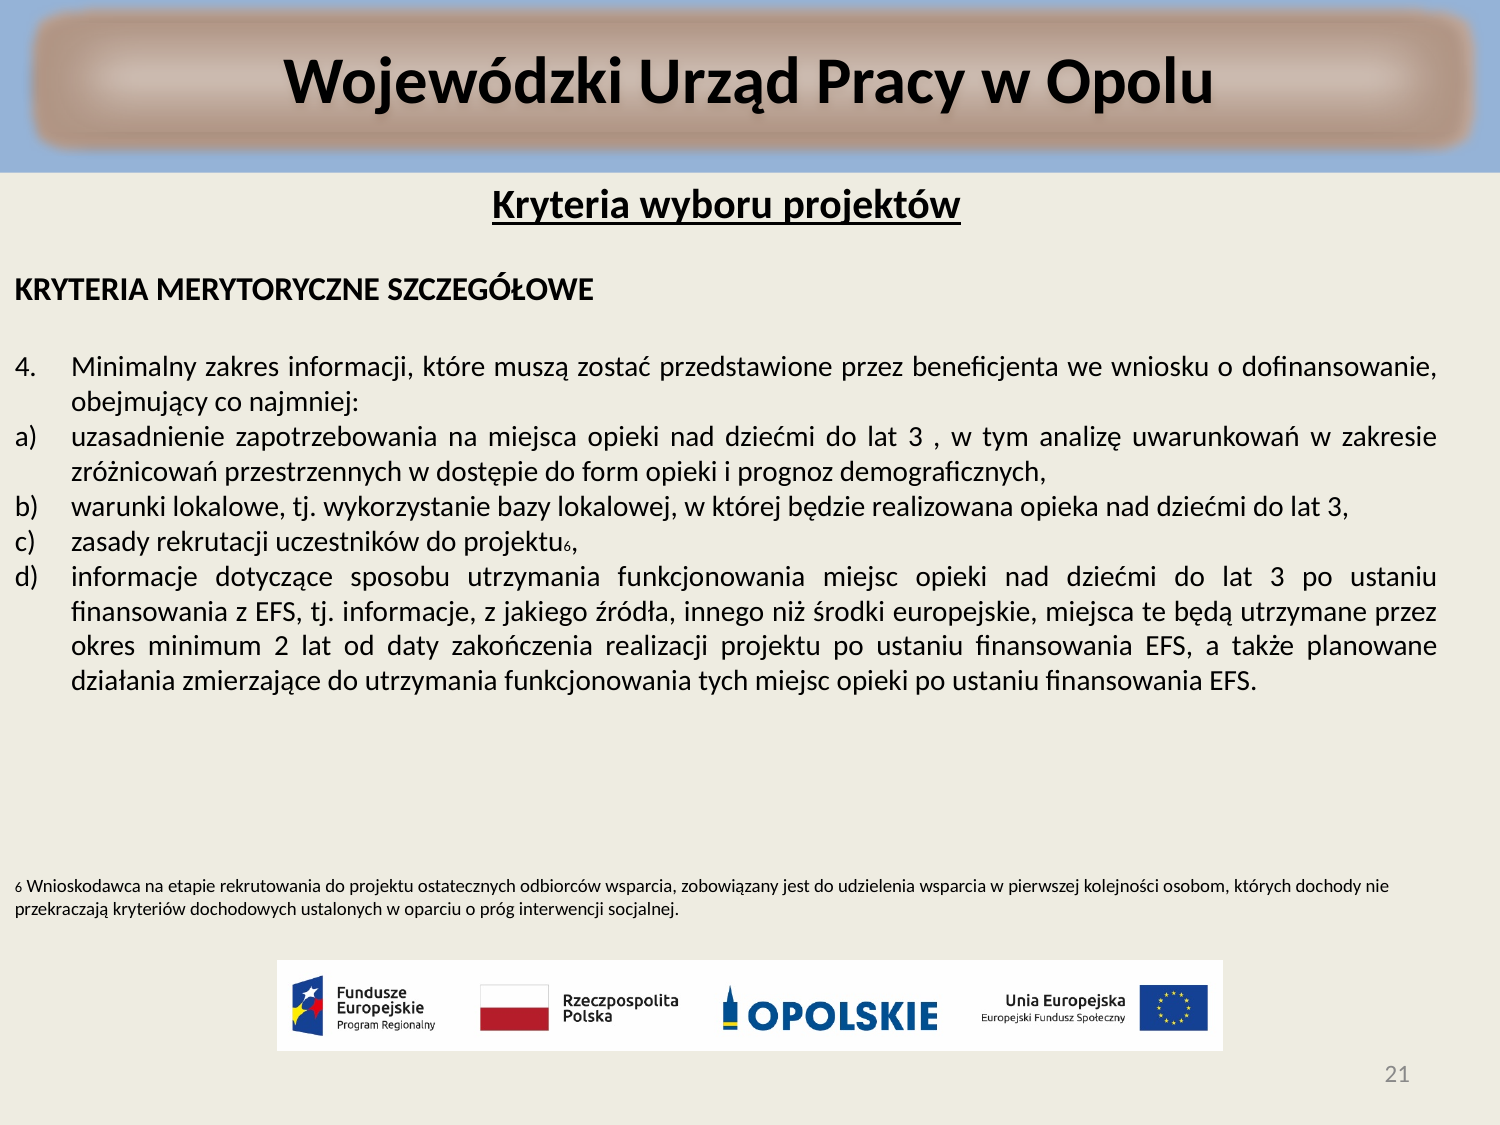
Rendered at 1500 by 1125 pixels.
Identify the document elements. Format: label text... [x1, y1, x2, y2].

text_box [0, 0, 1500, 175]
text_box Kryteria wyboru projektów KRYTERIA MERYTORYCZNE SZCZEGÓŁOWE Minimalny zakres informacji, które muszą zostać przedstawione przez beneficjenta we wniosku o dofinansowanie, obejmujący co najmniej: uzasadnienie zapotrzebowania na miejsca opieki nad dziećmi do lat 3 , w tym analizę uwarunkowań w zakresie zróżnicowań przestrzennych w dostępie do form opieki i prognoz demograficznych, warunki lokalowe, tj. wykorzystanie bazy lokalowej, w której będzie realizowana opieka nad dziećmi do lat 3, zasady rekrutacji uczestników do projektu6, informacje dotyczące sposobu utrzymania funkcjonowania miejsc opieki nad dziećmi do lat 3 po ustaniu finansowania z EFS, tj. informacje, z jakiego źródła, innego niż środki europejskie, miejsca te będą utrzymane przez okres minimum 2 lat od daty zakończenia realizacji projektu po ustaniu finansowania EFS, a także planowane działania zmierzające do utrzymania funkcjonowania tych miejsc opieki po ustaniu finansowania EFS. 6 Wnioskodawca na etapie rekrutowania do projektu ostatecznych odbiorców wsparcia, zobowiązany jest do udzielenia wsparcia w pierwszej kolejności osobom, których dochody nie przekraczają kryteriów dochodowych ustalonych w oparciu o próg interwencji socjalnej. [0, 175, 1453, 927]
slide_number 21 [1074, 1042, 1425, 1103]
picture [277, 960, 1223, 1052]
